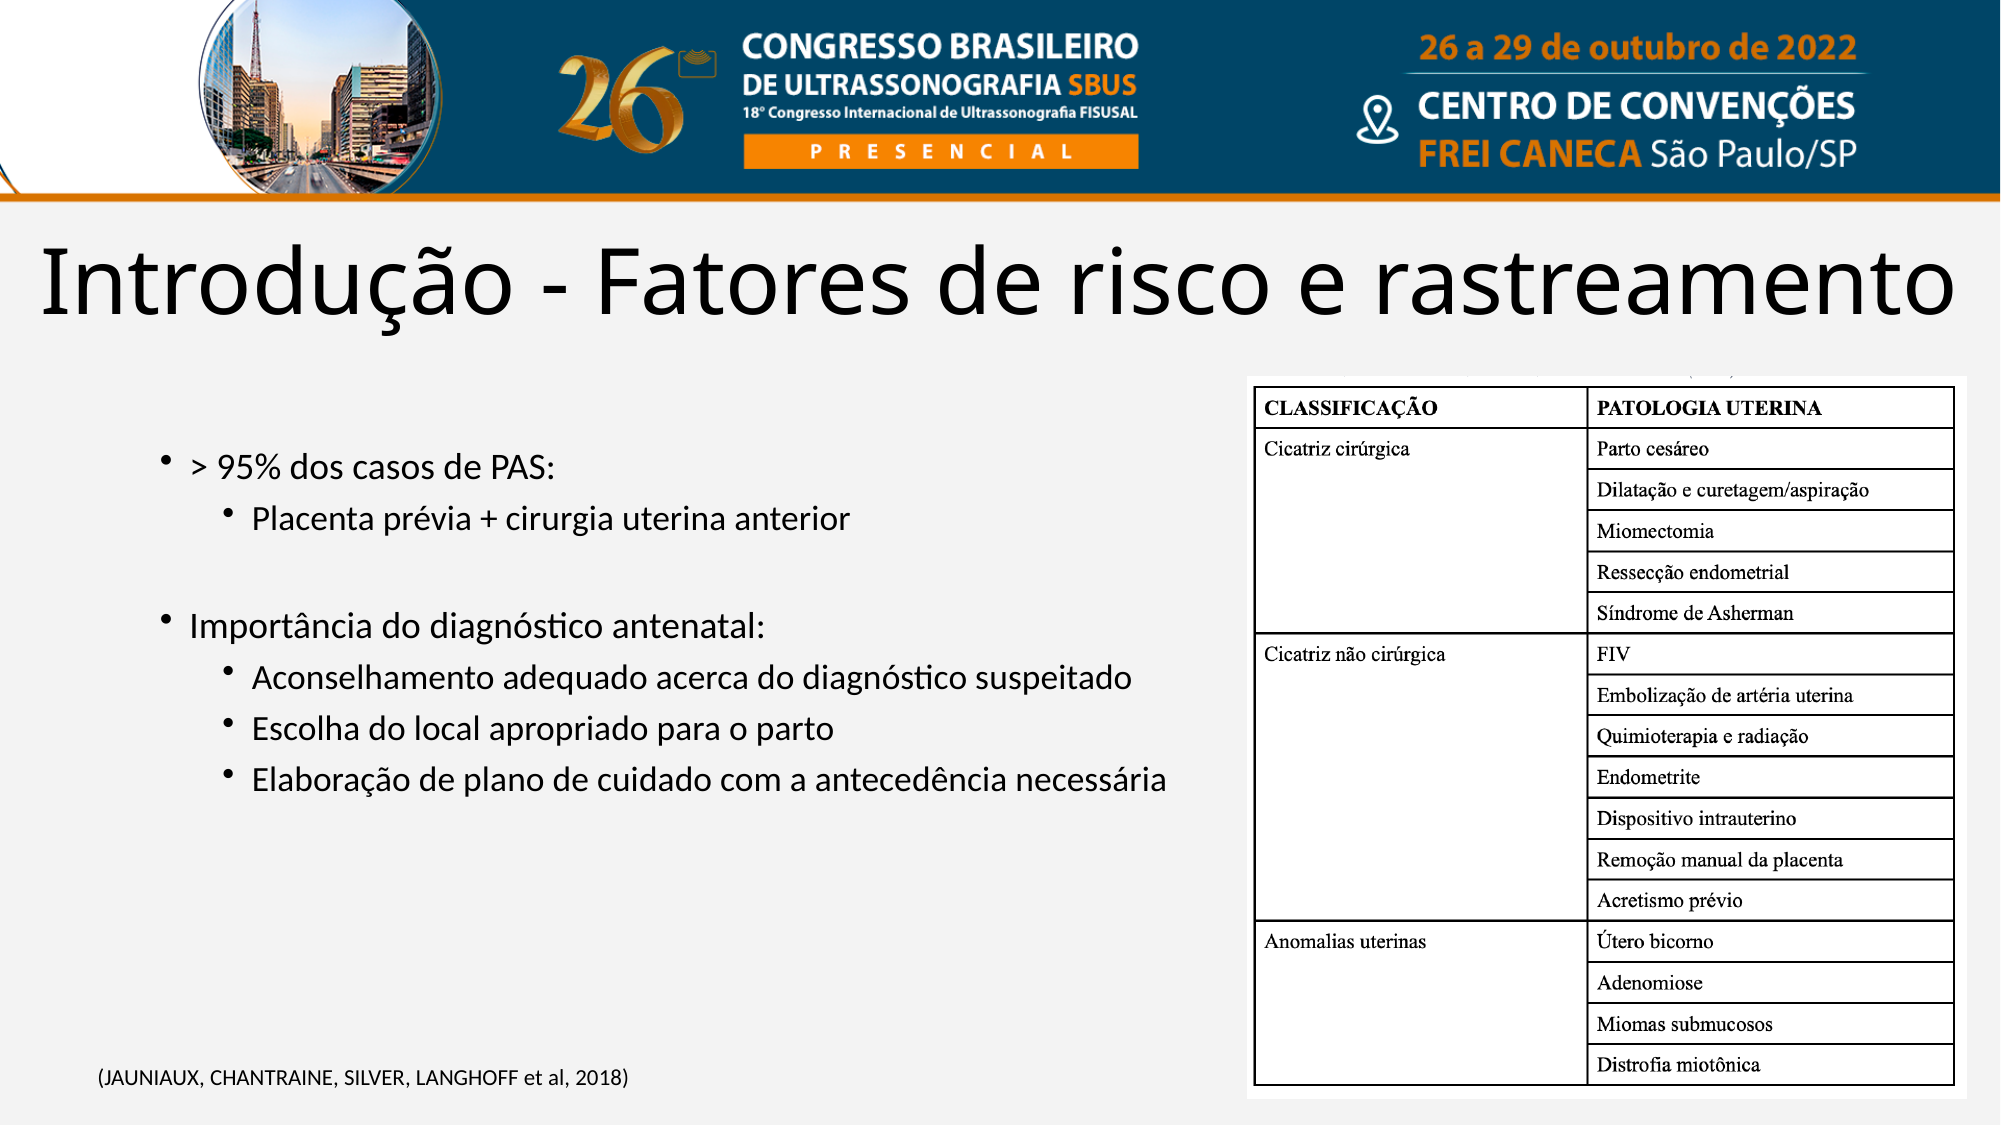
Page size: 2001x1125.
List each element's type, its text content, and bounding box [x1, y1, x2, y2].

picture [1532, 92, 1556, 119]
picture [1060, 106, 1075, 117]
picture [1752, 41, 1768, 60]
picture [1440, 140, 1459, 166]
picture [1095, 33, 1113, 58]
picture [994, 34, 1015, 58]
picture [1806, 140, 1818, 168]
picture [1002, 75, 1033, 94]
picture [1619, 140, 1641, 166]
picture [1757, 148, 1772, 167]
picture [816, 75, 831, 94]
picture [1577, 140, 1593, 166]
picture [1768, 92, 1788, 128]
picture [827, 110, 840, 117]
picture [1357, 127, 1398, 143]
picture [559, 47, 683, 153]
picture [1568, 92, 1591, 119]
picture [1069, 75, 1082, 95]
picture [1364, 95, 1391, 135]
picture [1494, 35, 1511, 59]
picture [1702, 41, 1719, 60]
picture [1840, 140, 1856, 166]
picture [1621, 92, 1641, 119]
picture [1737, 148, 1751, 167]
picture [1419, 92, 1439, 119]
picture [1670, 148, 1684, 166]
picture [1697, 92, 1719, 118]
picture [1523, 140, 1545, 166]
picture [764, 75, 777, 94]
picture [684, 51, 710, 64]
picture [1743, 92, 1764, 118]
picture [861, 34, 876, 58]
picture [1052, 110, 1058, 117]
picture [1667, 33, 1685, 59]
picture [886, 75, 898, 95]
picture [1839, 35, 1856, 59]
picture [1440, 35, 1457, 59]
picture [1652, 140, 1667, 167]
picture [1514, 35, 1531, 60]
picture [1003, 110, 1025, 117]
text_box Introdução - Fatores de risco e rastreamento [32, 227, 1968, 342]
picture [1646, 41, 1663, 59]
picture [1420, 140, 1436, 166]
picture [764, 33, 787, 59]
picture [1730, 33, 1747, 60]
picture [840, 33, 858, 58]
picture [1786, 148, 1804, 167]
picture [752, 107, 764, 117]
picture [1798, 35, 1816, 60]
picture [769, 107, 824, 120]
picture [0, 0, 2001, 1125]
picture [952, 33, 969, 59]
picture [1420, 35, 1437, 59]
picture [1066, 34, 1081, 58]
picture [1028, 110, 1050, 120]
picture [1115, 33, 1138, 59]
picture [1511, 92, 1530, 118]
picture [1081, 107, 1099, 117]
picture [1487, 92, 1507, 118]
picture [1123, 75, 1136, 95]
picture [973, 33, 991, 58]
picture [1790, 85, 1814, 119]
picture [1463, 140, 1480, 166]
picture [1778, 35, 1794, 59]
picture [1594, 92, 1611, 118]
picture [1036, 75, 1040, 94]
picture [744, 134, 1138, 168]
picture [791, 34, 811, 58]
picture [1483, 140, 1488, 166]
picture [1102, 107, 1137, 117]
picture [786, 75, 802, 95]
picture [1047, 34, 1062, 58]
picture [814, 33, 835, 59]
picture [879, 33, 895, 59]
picture [962, 106, 1001, 117]
picture [918, 33, 941, 59]
picture [940, 106, 957, 117]
picture [743, 33, 762, 59]
picture [1044, 75, 1061, 94]
picture [1467, 41, 1483, 60]
picture [744, 75, 761, 95]
picture [1719, 140, 1735, 166]
picture [1463, 92, 1484, 118]
picture [1443, 92, 1460, 118]
picture [850, 106, 936, 117]
picture [1086, 75, 1100, 95]
picture [984, 75, 998, 94]
picture [1085, 34, 1090, 58]
picture [851, 75, 867, 94]
picture [1821, 140, 1836, 167]
picture [1689, 148, 1707, 167]
picture [942, 75, 961, 95]
picture [834, 75, 848, 94]
picture [1542, 33, 1560, 60]
picture [899, 33, 915, 59]
picture [1643, 92, 1667, 119]
picture [1722, 92, 1739, 118]
picture [1501, 140, 1520, 167]
picture [1590, 41, 1608, 60]
picture [1612, 36, 1642, 60]
picture [870, 75, 883, 95]
picture [744, 107, 748, 117]
picture [1563, 41, 1580, 60]
text_box > 95% dos casos de PAS: Placenta prévia + cirurgia uterina anterior Importância do diagnóstico antenatal: Aconselhamento adequado acerca do diagnóstico suspeitado Escolha do local apropriado para o parto Elaboração de plano de cuidado com a antecedência necessária (JAUNIAUX, CHANTRAINE, SILVER, LANGHOFF et al, 2018) [89, 425, 1192, 1098]
picture [1595, 140, 1615, 167]
picture [1818, 35, 1835, 59]
picture [1038, 34, 1043, 58]
picture [1551, 140, 1571, 166]
picture [1103, 75, 1119, 95]
picture [1818, 92, 1855, 119]
picture [1671, 92, 1692, 118]
picture [902, 75, 920, 95]
picture [964, 75, 981, 95]
picture [1017, 33, 1034, 59]
picture [923, 75, 939, 94]
picture [806, 75, 818, 94]
picture [1689, 41, 1699, 59]
